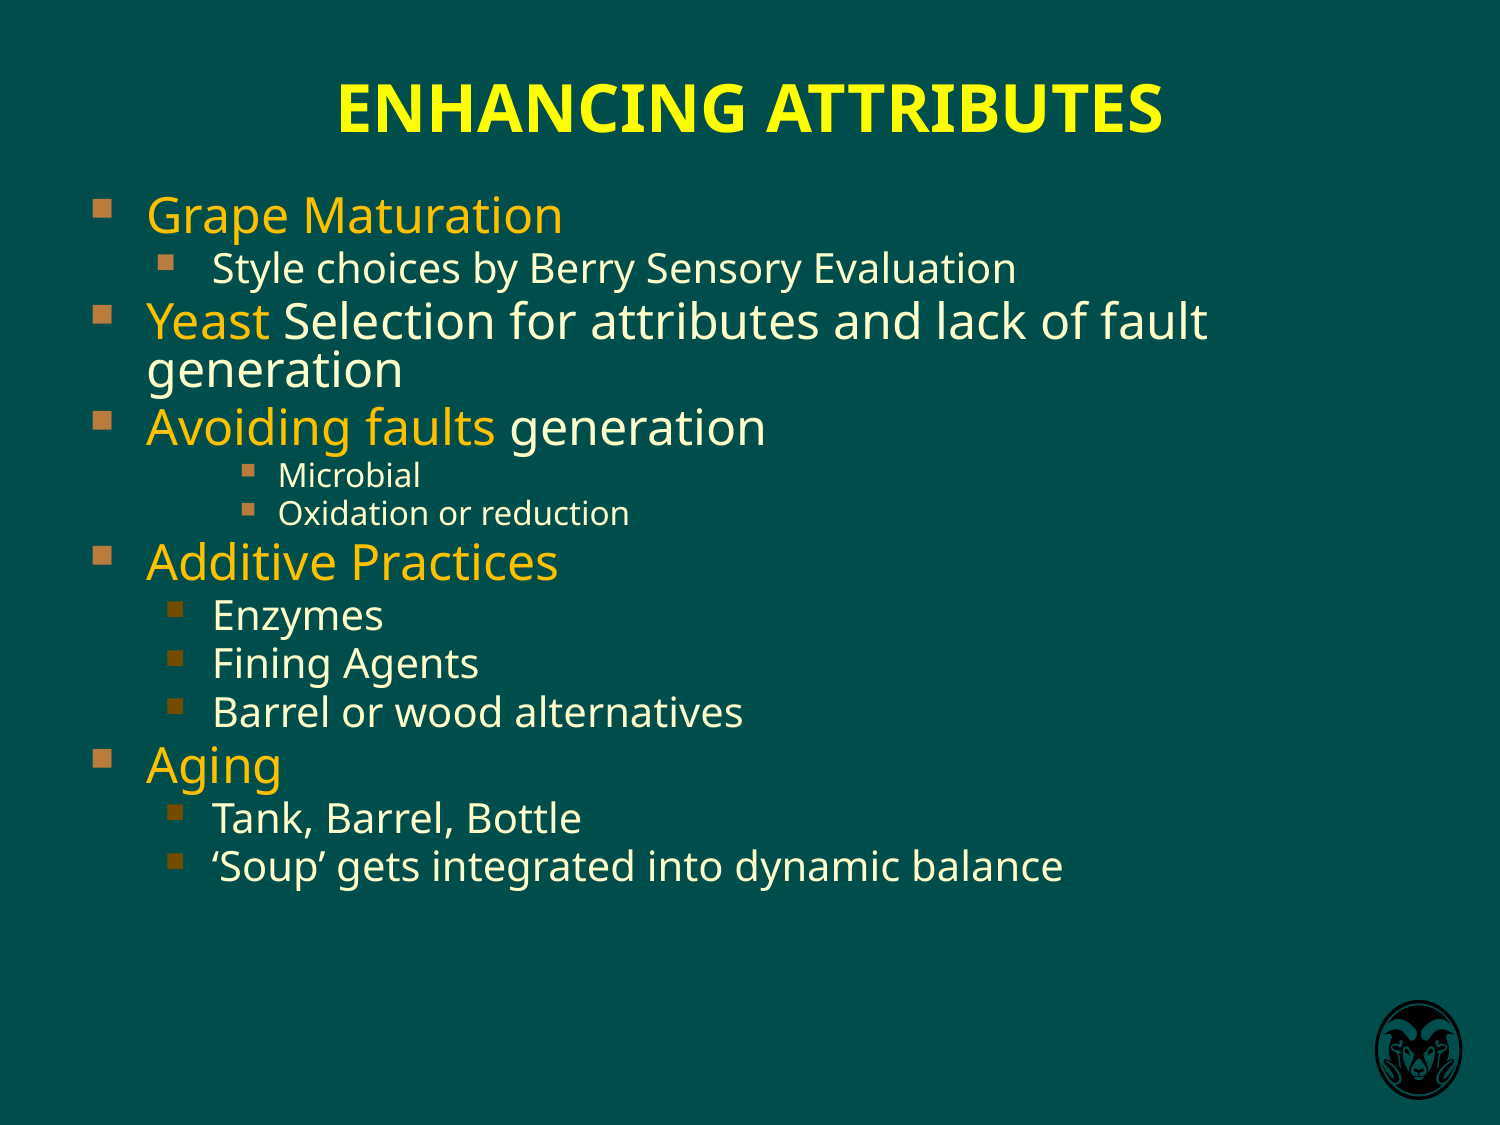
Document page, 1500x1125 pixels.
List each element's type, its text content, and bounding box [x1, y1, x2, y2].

list Grape Maturation Style choices by Berry Sensory Evaluation Yeast Selection for attributes and lack of fault generation Avoiding faults generation Microbial Oxidation or reduction Additive Practices Enzymes Fining Agents Barrel or wood alternatives Aging Tank, Barrel, Bottle ‘Soup’ gets integrated into dynamic balance [74, 187, 1426, 1001]
title ENHANCING ATTRIBUTES [74, 49, 1426, 163]
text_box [1374, 999, 1463, 1101]
